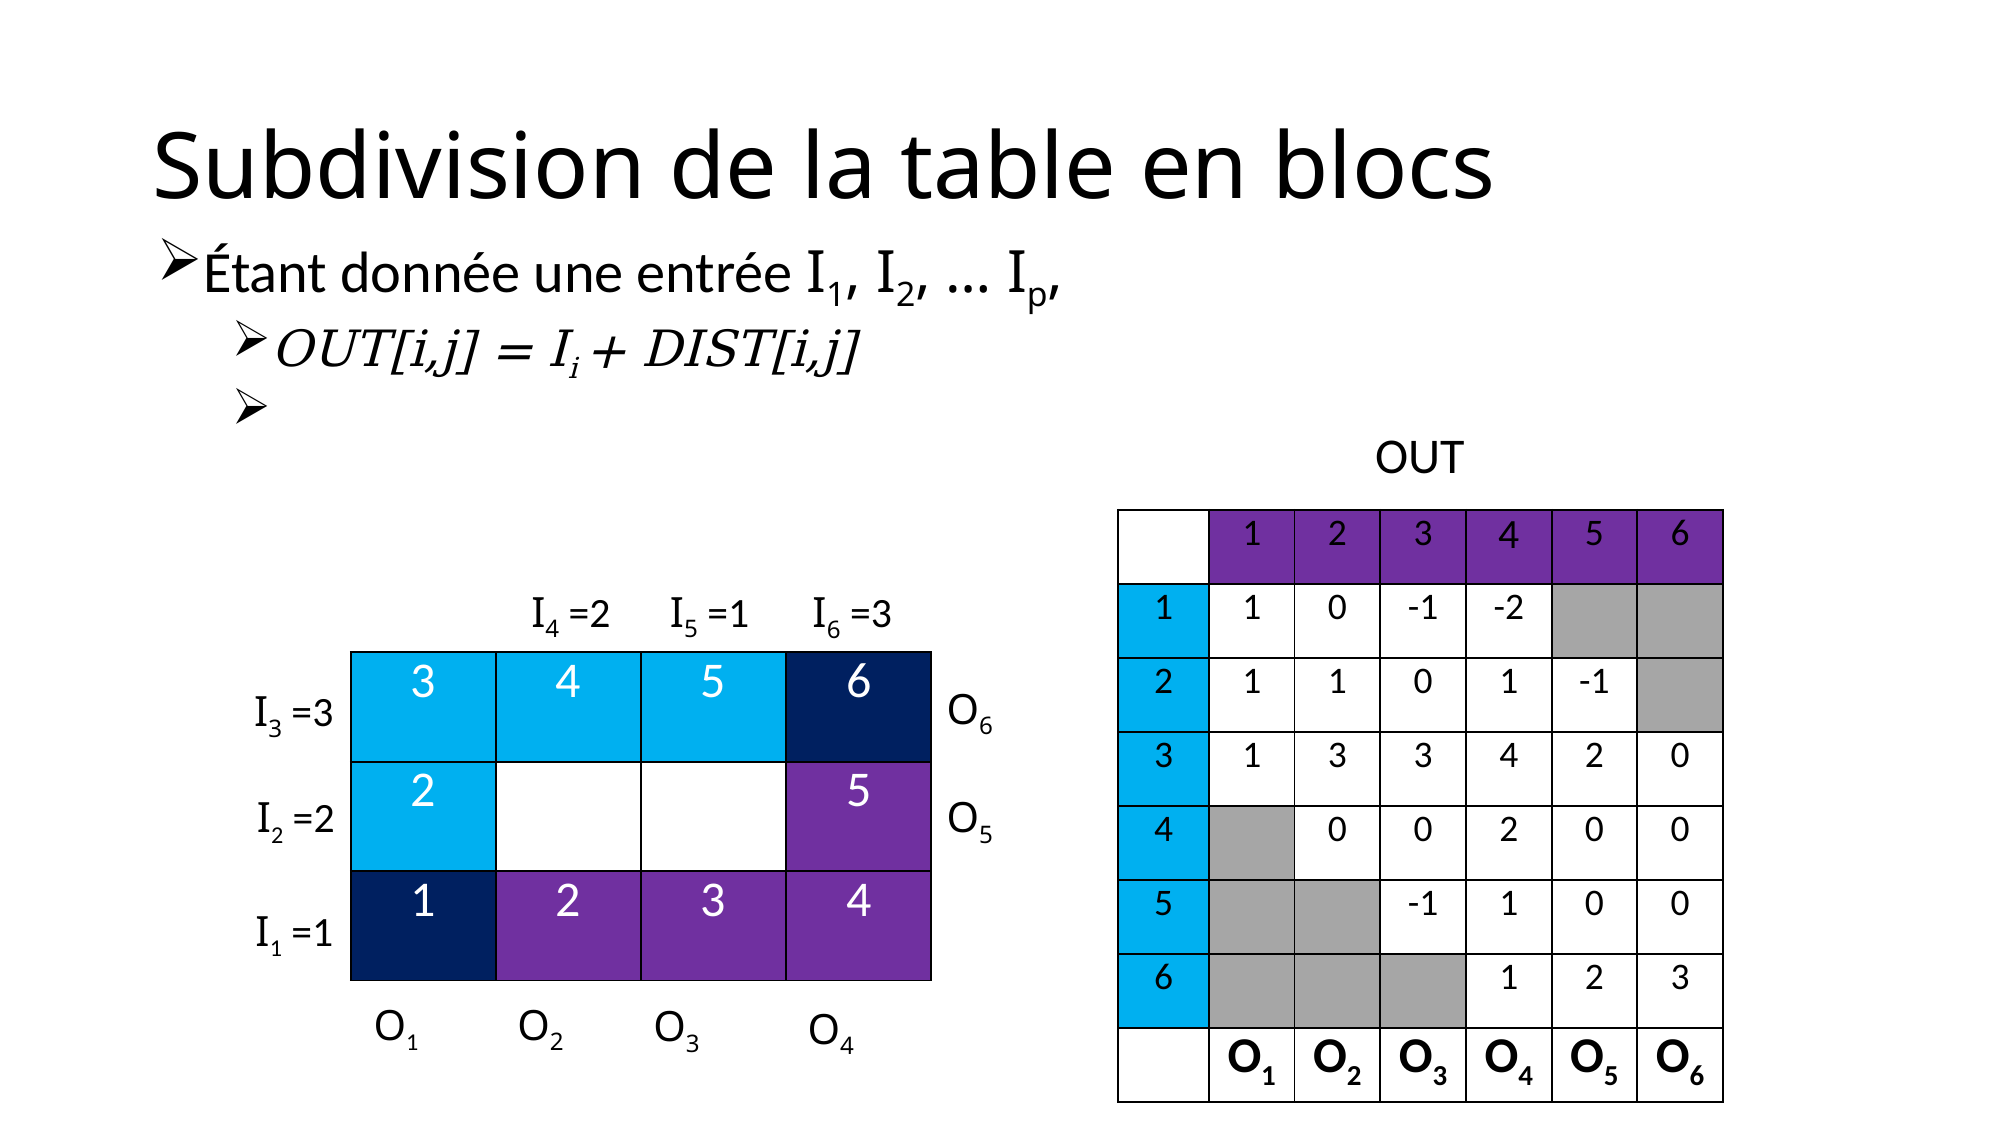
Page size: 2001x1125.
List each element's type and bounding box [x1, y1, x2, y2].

table_cell [1638, 955, 1722, 1027]
table_cell [1553, 585, 1636, 657]
table_cell [1638, 585, 1722, 657]
table_cell [1381, 955, 1465, 1027]
text_box [655, 578, 765, 650]
table_cell [1381, 659, 1465, 731]
text_box [240, 897, 349, 969]
table_cell [642, 872, 785, 980]
table_cell [1467, 733, 1551, 805]
title [441, 268, 454, 278]
table_cell [1553, 1029, 1636, 1101]
table_header [352, 653, 495, 761]
table_cell [1381, 1029, 1465, 1101]
title [286, 268, 299, 278]
table_cell [1467, 807, 1551, 879]
text_box [242, 783, 350, 856]
table_cell [1210, 1029, 1294, 1101]
text_box [797, 578, 907, 651]
table_cell [1119, 585, 1208, 657]
table_cell [1381, 807, 1465, 879]
table_cell [1638, 1029, 1722, 1101]
title [410, 268, 423, 278]
title [469, 267, 484, 275]
table_cell [1638, 733, 1722, 805]
table_cell [1295, 881, 1379, 953]
table_cell [1467, 955, 1551, 1027]
table_cell [1119, 881, 1208, 953]
table_cell [1467, 1029, 1551, 1101]
text_box [516, 578, 626, 650]
table_cell [1553, 881, 1636, 953]
table_cell [1295, 1029, 1379, 1101]
title [770, 267, 785, 275]
title [643, 267, 658, 275]
table_cell [1467, 585, 1551, 657]
text_box [502, 991, 588, 1063]
table_cell [1119, 807, 1208, 879]
table_cell [1553, 733, 1636, 805]
table_cell [1638, 807, 1722, 879]
table_cell [787, 763, 930, 870]
table_cell [1210, 881, 1294, 953]
table_header [642, 653, 785, 761]
table_cell [1295, 807, 1379, 879]
title [498, 267, 513, 275]
table_cell [642, 763, 785, 870]
title [601, 267, 616, 275]
text_box [931, 783, 1008, 856]
title [165, 242, 194, 259]
table_cell [1210, 659, 1294, 731]
table_cell [1295, 585, 1379, 657]
table_cell [1295, 955, 1379, 1027]
title [674, 268, 687, 278]
text_box [792, 995, 869, 1067]
text_box [1360, 416, 1480, 491]
table_cell [1295, 659, 1379, 731]
table_cell [1467, 881, 1551, 953]
table_header [1295, 511, 1379, 583]
table_cell [1210, 733, 1294, 805]
table_cell [1119, 733, 1208, 805]
table_cell [1553, 659, 1636, 731]
table_cell [1119, 1029, 1208, 1101]
title [377, 268, 393, 278]
table_cell [352, 872, 495, 980]
table_cell [1210, 585, 1294, 657]
table_header [1381, 511, 1465, 583]
title [573, 268, 586, 278]
table_cell [787, 872, 930, 980]
table_header [1553, 511, 1636, 583]
title [347, 268, 362, 278]
table_cell [1553, 807, 1636, 879]
table_header [787, 653, 930, 761]
table_cell [1210, 807, 1294, 879]
table_cell [1638, 881, 1722, 953]
table_cell [1467, 659, 1551, 731]
text_box [358, 991, 443, 1063]
table_header [1210, 511, 1294, 583]
table_header [1638, 511, 1722, 583]
table_cell [1638, 659, 1722, 731]
table_cell [1295, 733, 1379, 805]
table_header [1119, 511, 1208, 583]
table_header [497, 653, 640, 761]
table_cell [1381, 881, 1465, 953]
text_box [239, 677, 349, 750]
table_cell [1119, 659, 1208, 731]
table_cell [497, 872, 640, 980]
table_cell [1381, 585, 1465, 657]
text_box [931, 675, 1008, 747]
table_header [1467, 511, 1551, 583]
table_cell [1553, 955, 1636, 1027]
text_box [638, 992, 724, 1065]
table_cell [1119, 955, 1208, 1027]
table_cell [497, 763, 640, 870]
title [741, 267, 756, 275]
table_cell [1210, 955, 1294, 1027]
table_cell [1381, 733, 1465, 805]
title [137, 59, 1863, 278]
table_cell [352, 763, 495, 870]
